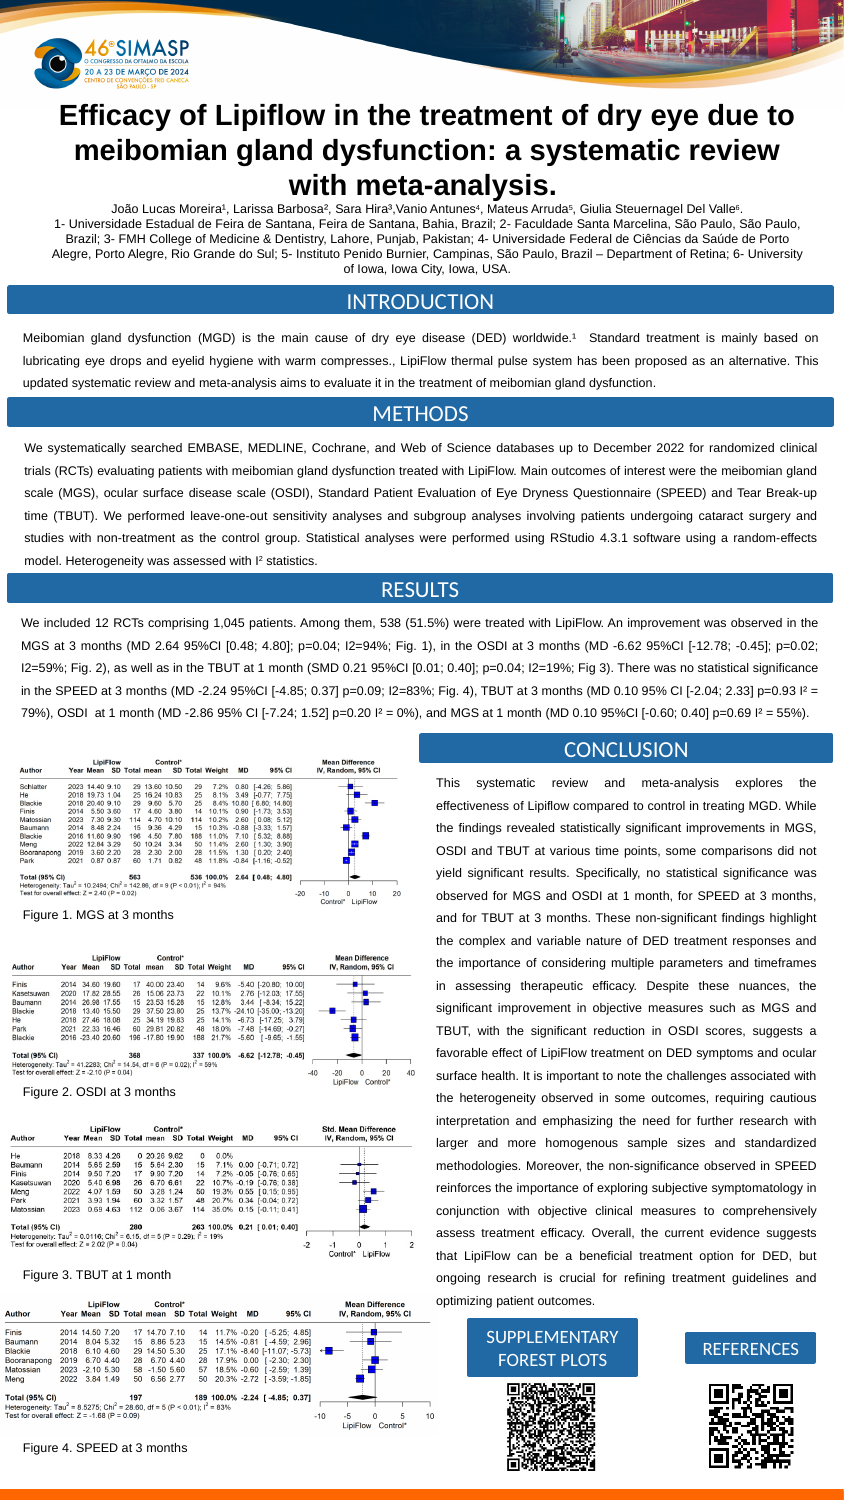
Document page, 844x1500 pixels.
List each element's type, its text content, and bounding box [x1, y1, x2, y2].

picture [0, 0, 844, 109]
picture [0, 1115, 424, 1267]
text_box CONCLUSION [419, 733, 833, 763]
text_box Figure 3. TBUT at 1 month [6, 1274, 205, 1289]
text_box SUPPLEMENTARY FOREST PLOTS [467, 1318, 638, 1377]
text_box INTRODUCTION [7, 285, 834, 314]
text_box We included 12 RCTs comprising 1,045 patients. Among them, 538 (51.5%) were treated with LipiFlow. An improvement was observed in the MGS at 3 months (MD 2.64 95%CI [0.48; 4.80]; p=0.04; I2=94%; Fig. 1), in the OSDI at 3 months (MD -6.62 95%CI [-12.78; -0.45]; p=0.02; I2=59%; Fig. 2), as well as in the TBUT at 1 month (SMD 0.21 95%CI [0.01; 0.40]; p=0.04; I2=19%; Fig 3). There was no statistical significance in the SPEED at 3 months (MD -2.24 95%CI [-4.85; 0.37] p=0.09; I2=83%; Fig. 4), TBUT at 3 months (MD 0.10 95% CI [-2.04; 2.33] p=0.93 I² = 79%), OSDI at 1 month (MD -2.86 95% CI [-7.24; 1.52] p=0.20 I² = 0%), and MGS at 1 month (MD 0.10 95%CI [-0.60; 0.40] p=0.69 I² = 55%). [6, 600, 833, 728]
text_box RESULTS [7, 573, 833, 603]
text_box Meibomian gland dysfunction (MGD) is the main cause of dry eye disease (DED) worldwide.¹ Standard treatment is mainly based on lubricating eye drops and eyelid hygiene with warm compresses., LipiFlow thermal pulse system has been proposed as an alternative. This updated systematic review and meta-analysis aims to evaluate it in the treatment of meibomian gland dysfunction. [8, 315, 833, 397]
picture [6, 938, 427, 1097]
text_box Efficacy of Lipiflow in the treatment of dry eye due to meibomian gland dysfunction: a systematic review with meta-analysis. João Lucas Moreira¹, Larissa Barbosa², Sara Hira³,Vanio Antunes4, Mateus Arruda5, Giulia Steuernagel Del Valle6. 1- Universidade Estadual de Feira de Santana, Feira de Santana, Bahia, Brazil; 2- Faculdade Santa Marcelina, São Paulo, São Paulo, Brazil; 3- FMH College of Medicine & Dentistry, Lahore, Punjab, Pakistan; 4- Universidade Federal de Ciências da Saúde de Porto Alegre, Porto Alegre, Rio Grande do Sul; 5- Instituto Penido Burnier, Campinas, São Paulo, Brazil – Department of Retina; 6- University of Iowa, Iowa City, Iowa, USA. [32, 118, 823, 285]
picture [7, 739, 417, 926]
text_box REFERENCES [685, 1332, 816, 1364]
text_box We systematically searched EMBASE, MEDLINE, Cochrane, and Web of Science databases up to December 2022 for randomized clinical trials (RCTs) evaluating patients with meibomian gland dysfunction treated with LipiFlow. Main outcomes of interest were the meibomian gland scale (MGS), ocular surface disease scale (OSDI), Standard Patient Evaluation of Eye Dryness Questionnaire (SPEED) and Tear Break-up time (TBUT). We performed leave-one-out sensitivity analyses and subgroup analyses involving patients undergoing cataract surgery and studies with non-treatment as the control group. Statistical analyses were performed using RStudio 4.3.1 software using a random-effects model. Heterogeneity was assessed with I2 statistics. [9, 427, 832, 573]
picture [0, 1293, 439, 1436]
text_box This systematic review and meta-analysis explores the effectiveness of Lipiflow compared to control in treating MGD. While the findings revealed statistically significant improvements in MGS, OSDI and TBUT at various time points, some comparisons did not yield significant results. Specifically, no statistical significance was observed for MGS and OSDI at 1 month, for SPEED at 3 months, and for TBUT at 3 months. These non-significant findings highlight the complex and variable nature of DED treatment responses and the importance of considering multiple parameters and timeframes in assessing therapeutic efficacy. Despite these nuances, the significant improvement in objective measures such as MGS and TBUT, with the significant reduction in OSDI scores, suggests a favorable effect of LipiFlow treatment on DED symptoms and ocular surface health. It is important to note the challenges associated with the heterogeneity observed in some outcomes, requiring cautious interpretation and emphasizing the need for further research with larger and more homogenous sample sizes and standardized methodologies. Moreover, the non-significance observed in SPEED reinforces the importance of exploring subjective symptomatology in conjunction with objective clinical measures to comprehensively assess treatment efficacy. Overall, the current evidence suggests that LipiFlow can be a beneficial treatment option for DED, but ongoing research is crucial for refining treatment guidelines and optimizing patient outcomes. [421, 763, 832, 1338]
picture [506, 1381, 596, 1472]
text_box [0, 1489, 844, 1500]
picture [701, 1376, 800, 1475]
text_box Figure 4. SPEED at 3 months [6, 1443, 231, 1463]
text_box RESULTS [307, 728, 577, 739]
text_box METHODS [7, 397, 834, 427]
